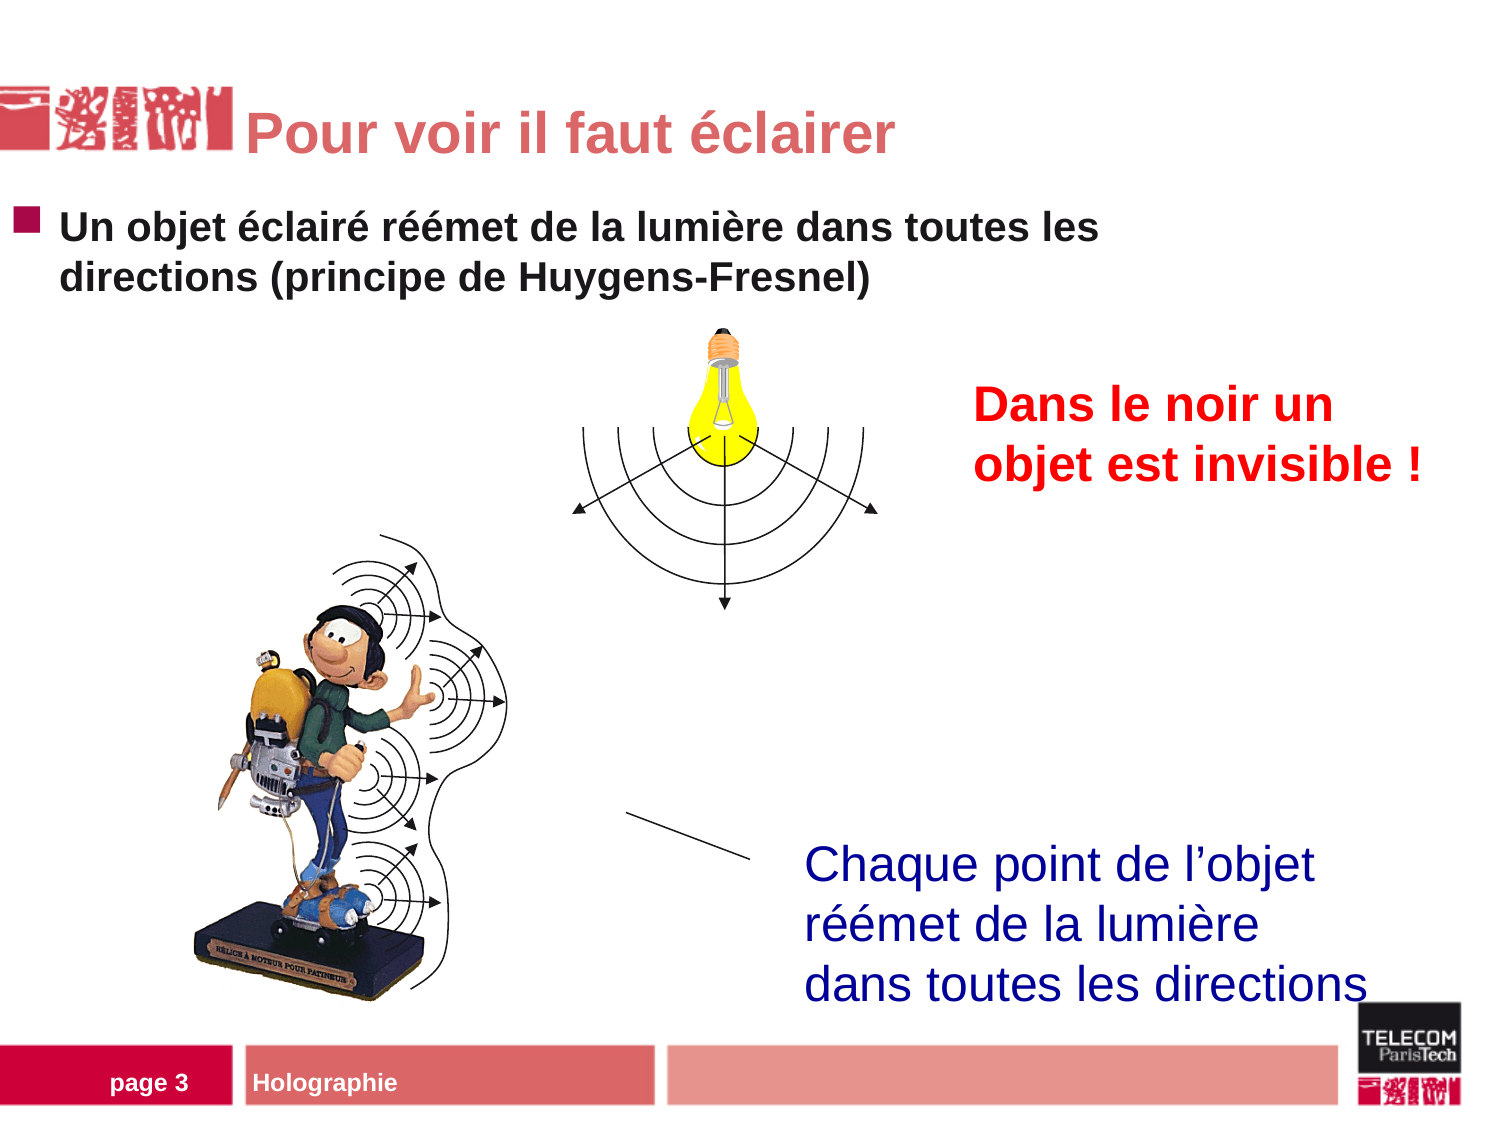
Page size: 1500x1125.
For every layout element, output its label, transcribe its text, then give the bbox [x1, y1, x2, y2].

text_box Un objet éclairé réémet de la lumière dans toutes les directions (principe de Huygens-Fresnel) [0, 155, 1247, 344]
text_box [571, 327, 879, 611]
title Pour voir il faut éclairer [245, 23, 1459, 166]
text_box Dans le noir un objet est invisible ! [958, 363, 1469, 499]
picture [0, 0, 1500, 1125]
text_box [131, 534, 509, 1004]
slide_number page 2 [94, 1058, 232, 1107]
footer Holographie [251, 1058, 1329, 1103]
text_box Chaque point de l’objet réémet de la lumière dans toutes les directions [789, 824, 1394, 1019]
